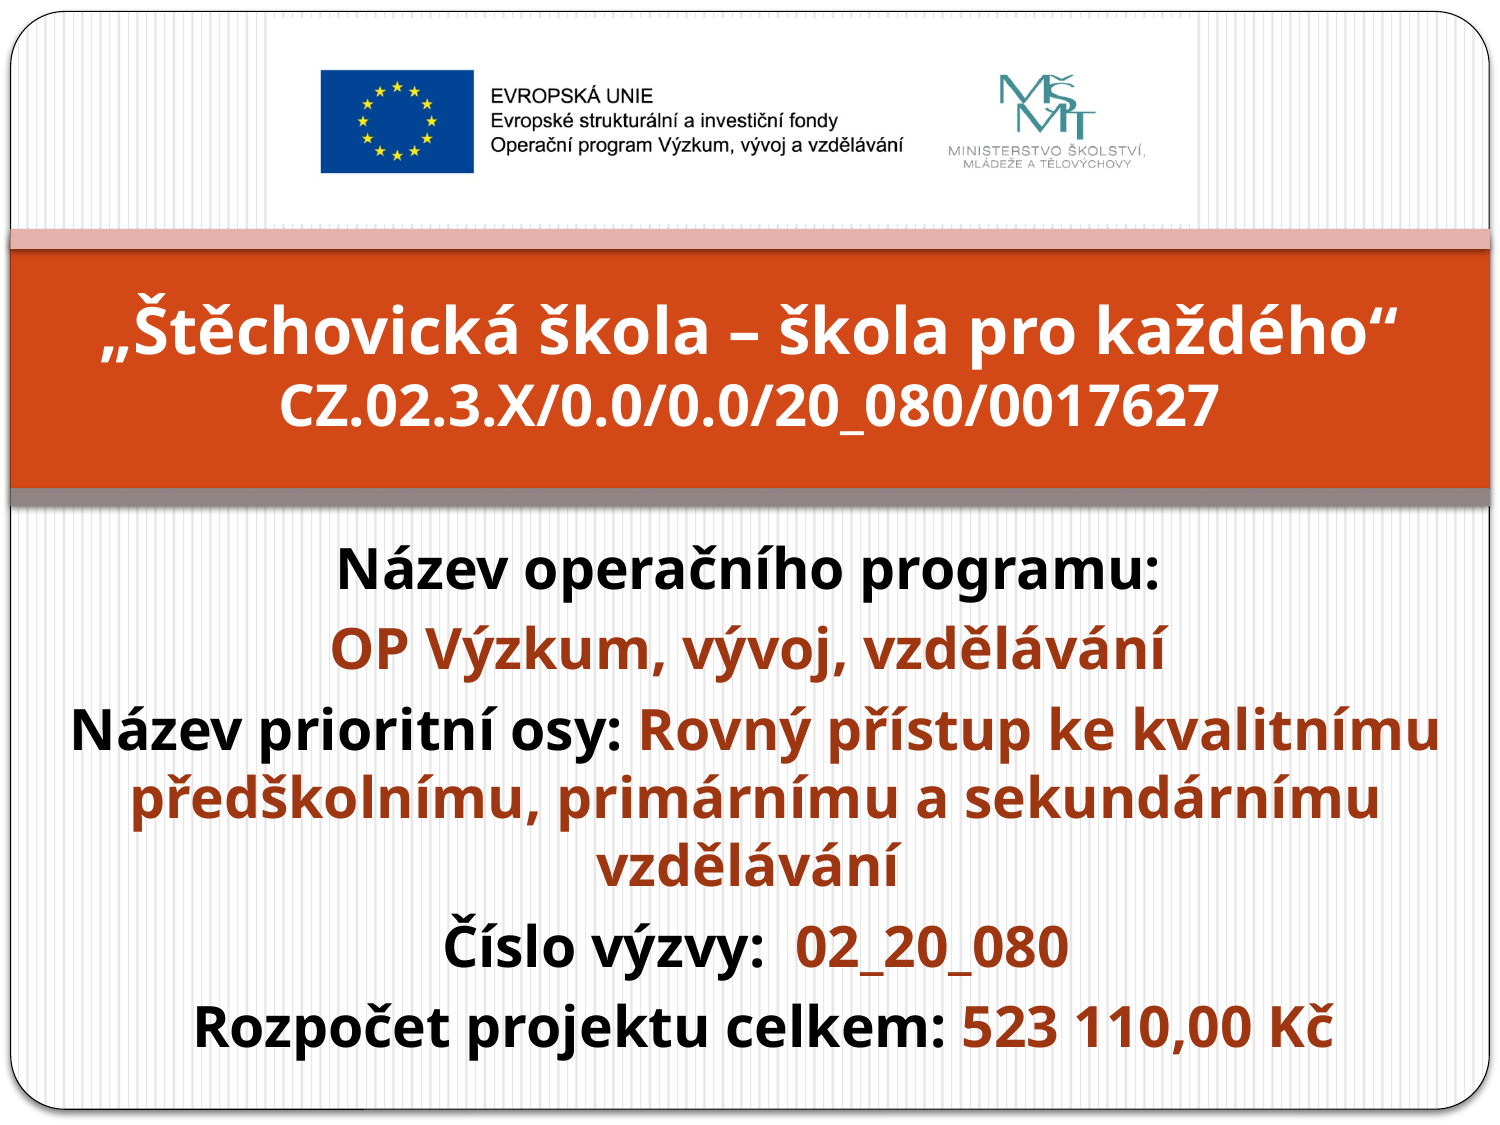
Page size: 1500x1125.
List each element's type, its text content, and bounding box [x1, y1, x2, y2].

picture [269, 17, 1196, 224]
title „Štěchovická škola – škola pro každého“ CZ.02.3.X/0.0/0.0/20_080/0017627 [75, 247, 1425, 489]
subtitle Název operačního programu: OP Výzkum, vývoj, vzdělávání Název prioritní osy: Rovný přístup ke kvalitnímu předškolnímu, primárnímu a sekundárnímu vzdělávání Číslo výzvy: 02_20_080 Rozpočet projektu celkem: 523 110,00 Kč [46, 525, 1465, 1067]
